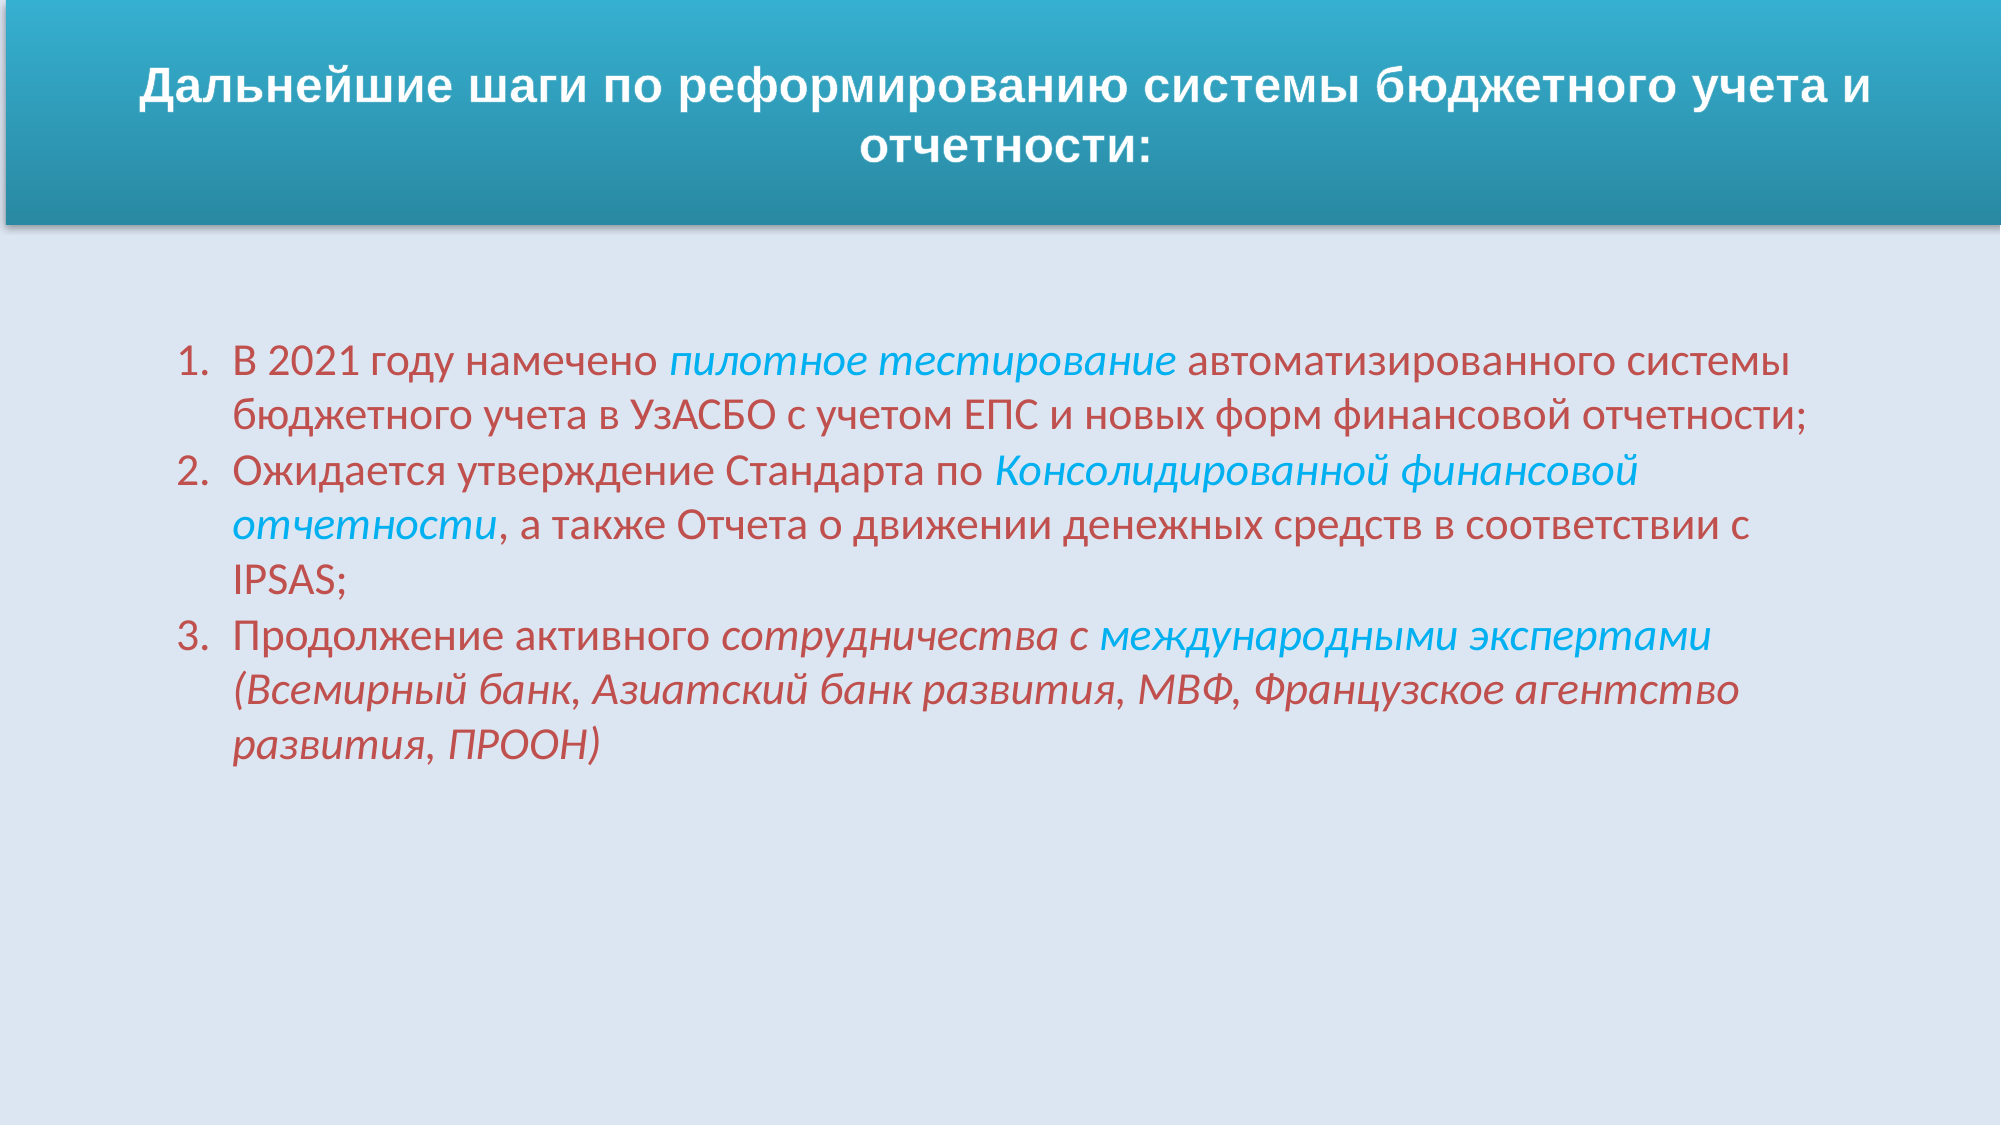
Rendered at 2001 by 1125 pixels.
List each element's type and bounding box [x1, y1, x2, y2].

text_box [0, 0, 2000, 1125]
